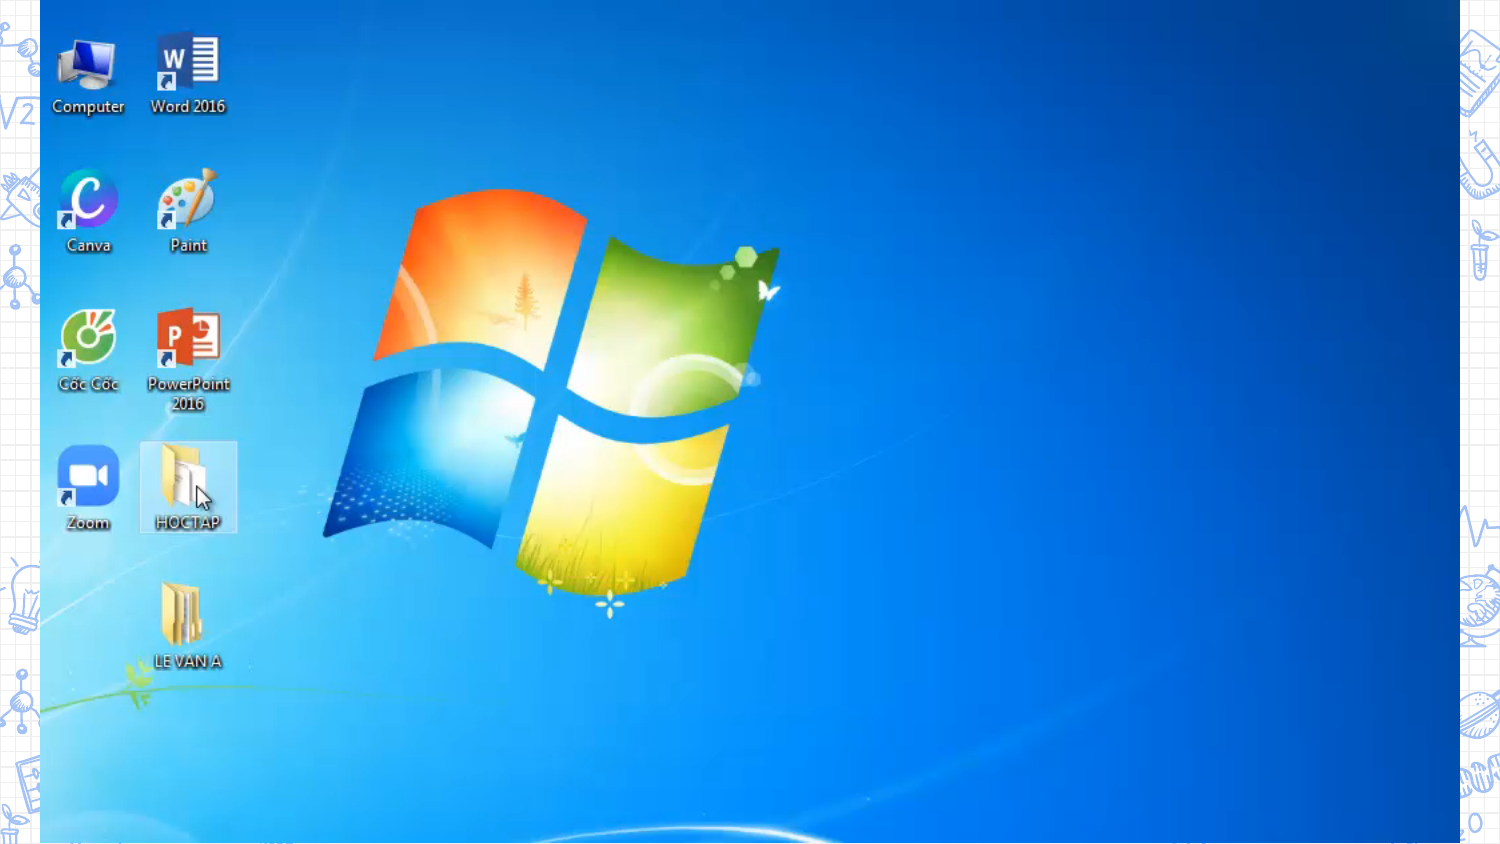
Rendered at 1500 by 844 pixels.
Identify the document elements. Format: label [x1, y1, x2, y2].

text_box [39, 0, 1461, 844]
